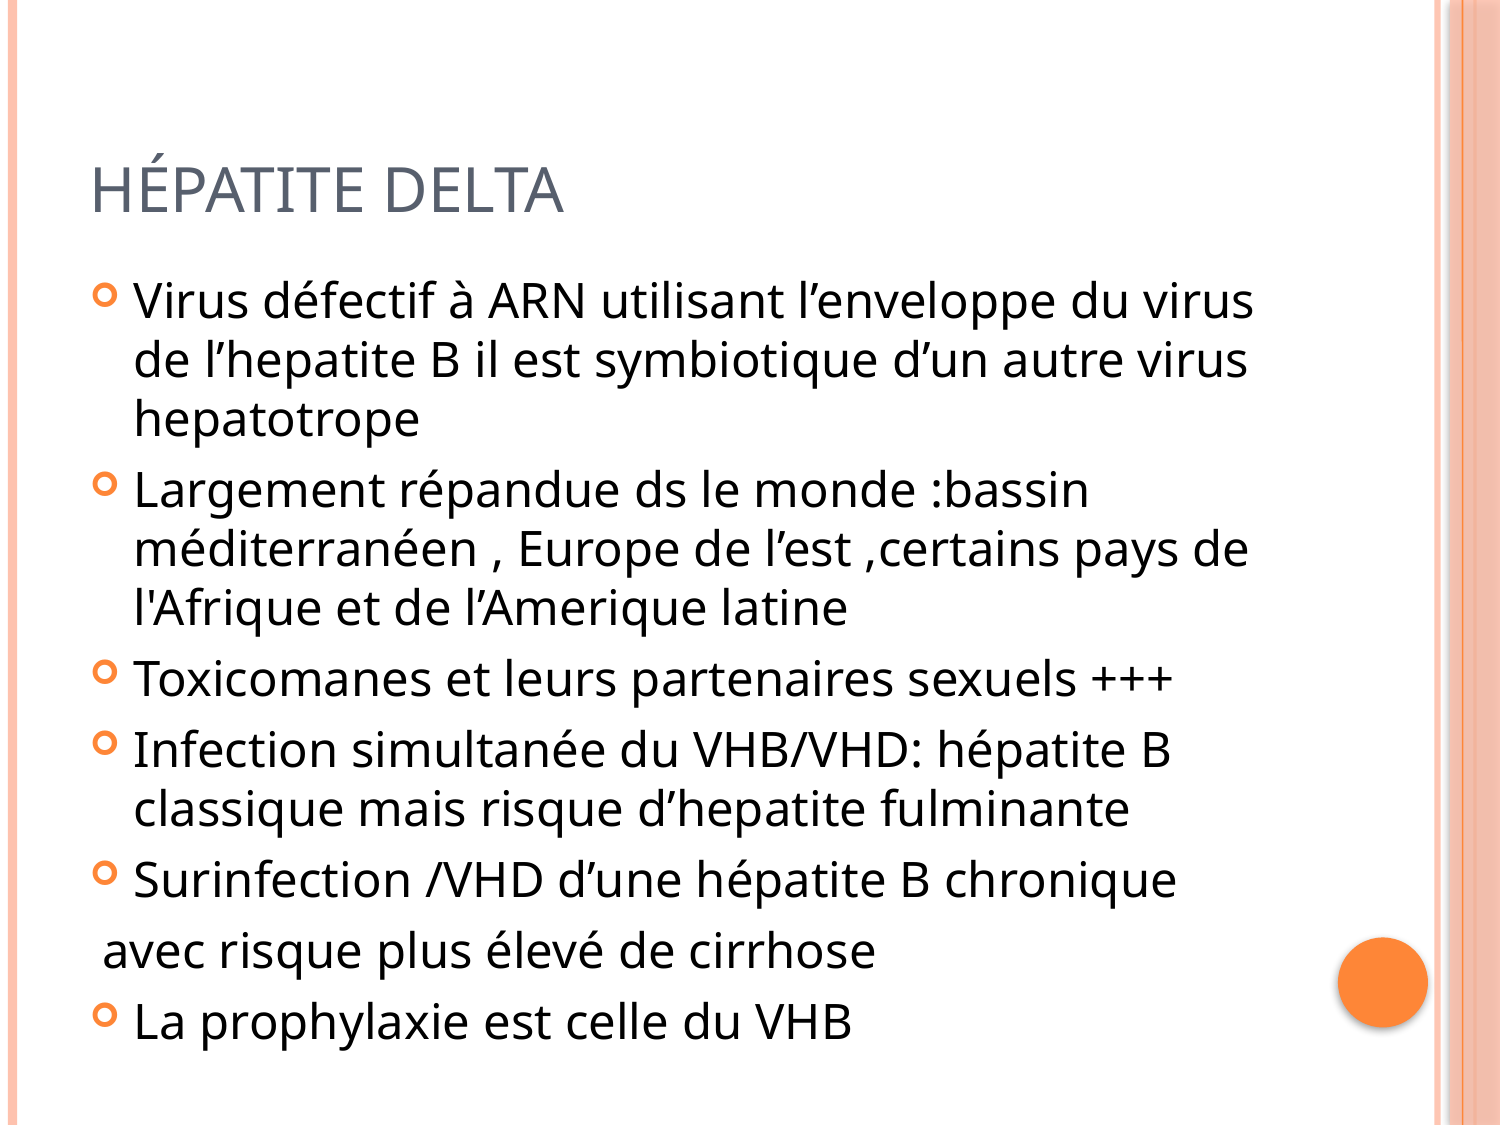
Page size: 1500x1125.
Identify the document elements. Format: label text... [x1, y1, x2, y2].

title Hépatite delta [75, 45, 1300, 233]
list Virus défectif à ARN utilisant l’enveloppe du virus de l’hepatite B il est symbiotique d’un autre virus hepatotrope Largement répandue ds le monde :bassin méditerranéen , Europe de l’est ,certains pays de l'Afrique et de l’Amerique latine Toxicomanes et leurs partenaires sexuels +++ Infection simultanée du VHB/VHD: hépatite B classique mais risque d’hepatite fulminante Surinfection /VHD d’une hépatite B chronique avec risque plus élevé de cirrhose La prophylaxie est celle du VHB [75, 262, 1300, 1062]
